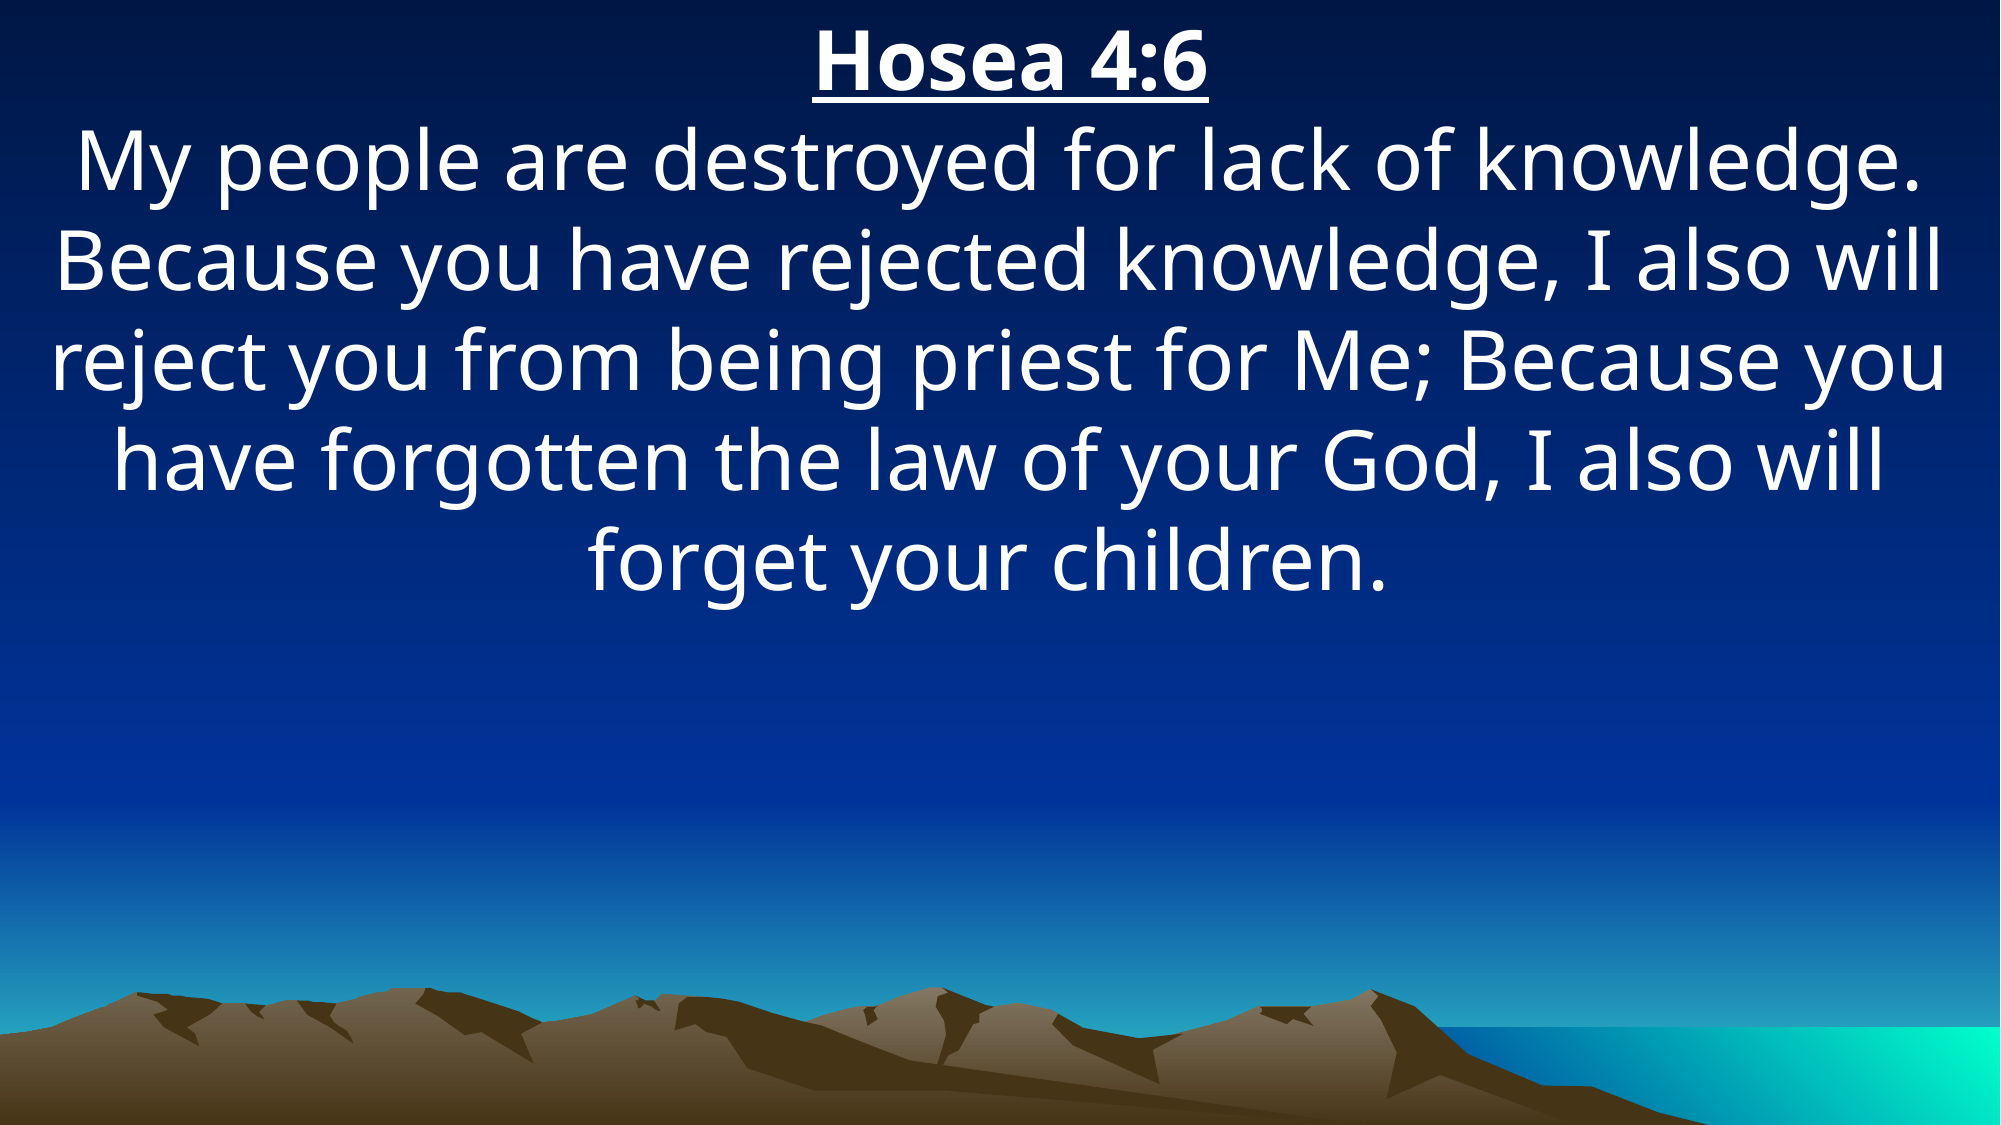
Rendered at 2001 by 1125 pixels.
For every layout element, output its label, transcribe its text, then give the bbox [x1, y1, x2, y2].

text_box Hosea 4:6 My people are destroyed for lack of knowledge. Because you have rejected knowledge, I also will reject you from being priest for Me; Because you have forgotten the law of your God, I also will forget your children. [0, 0, 2000, 900]
